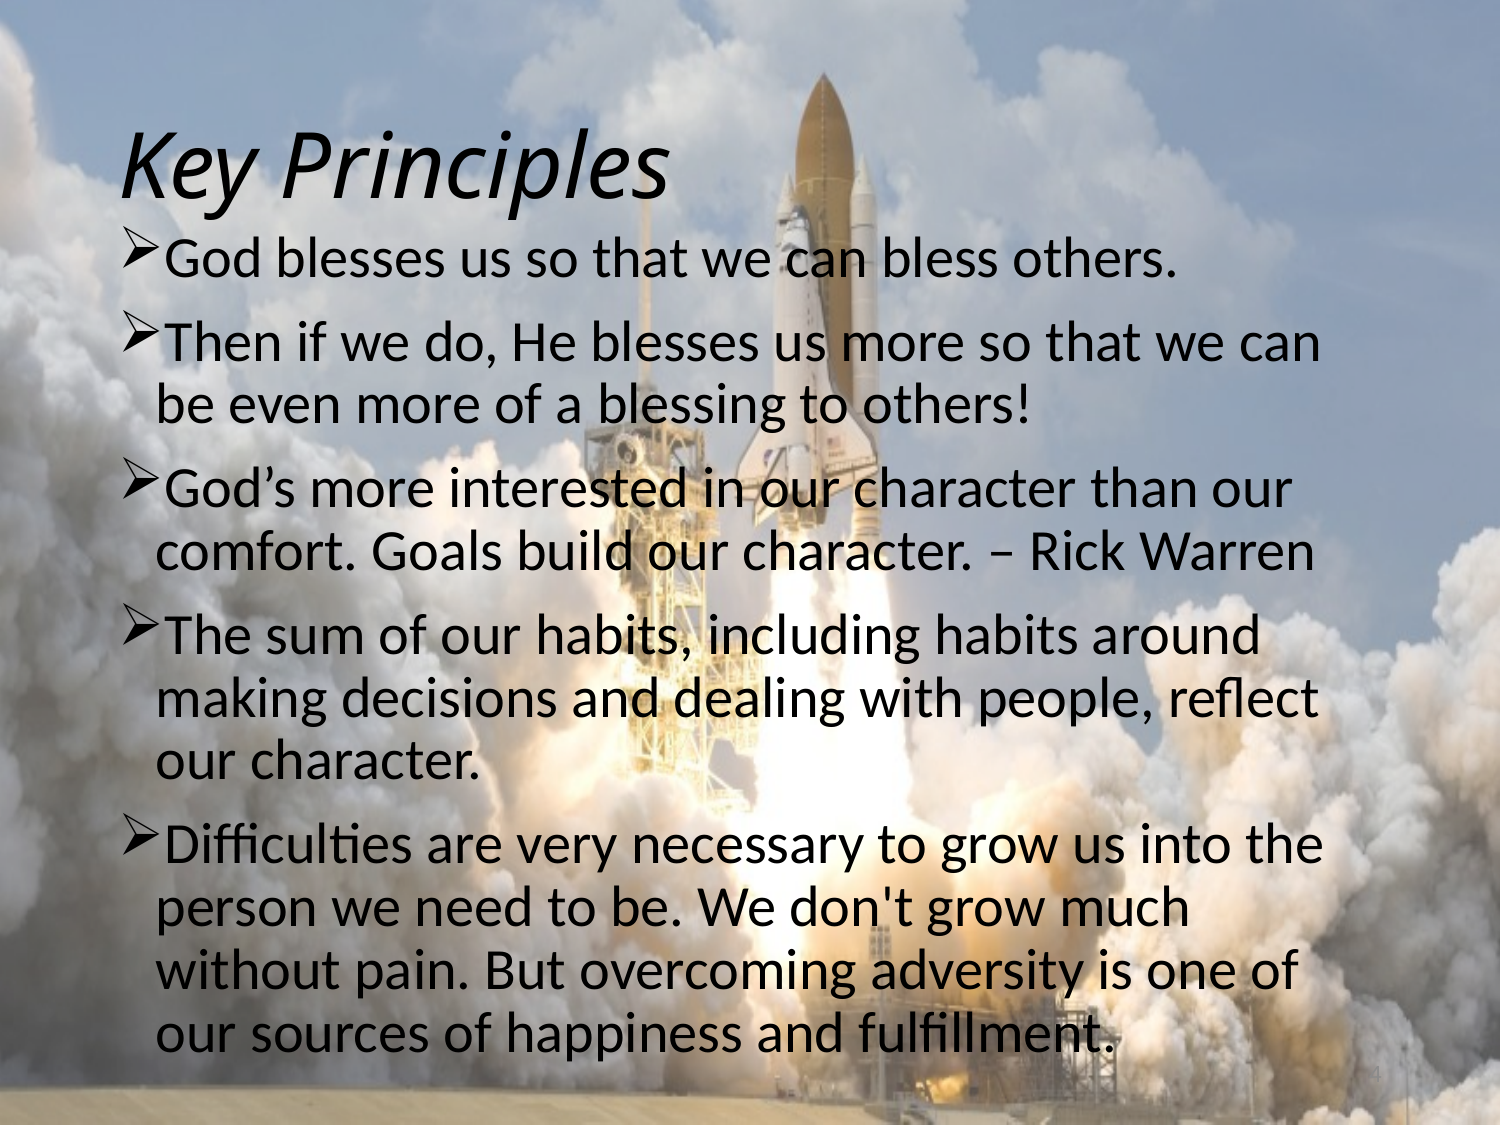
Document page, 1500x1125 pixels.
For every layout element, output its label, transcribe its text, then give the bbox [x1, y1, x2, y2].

slide_number 4 [1059, 1042, 1397, 1103]
list God blesses us so that we can bless others. Then if we do, He blesses us more so that we can be even more of a blessing to others! God’s more interested in our character than our comfort. Goals build our character. – Rick Warren The sum of our habits, including habits around making decisions and dealing with people, reflect our character. Difficulties are very necessary to grow us into the person we need to be. We don't grow much without pain. But overcoming adversity is one of our sources of happiness and fulfillment. [103, 219, 1397, 1103]
title Key Principles [103, 59, 1397, 219]
